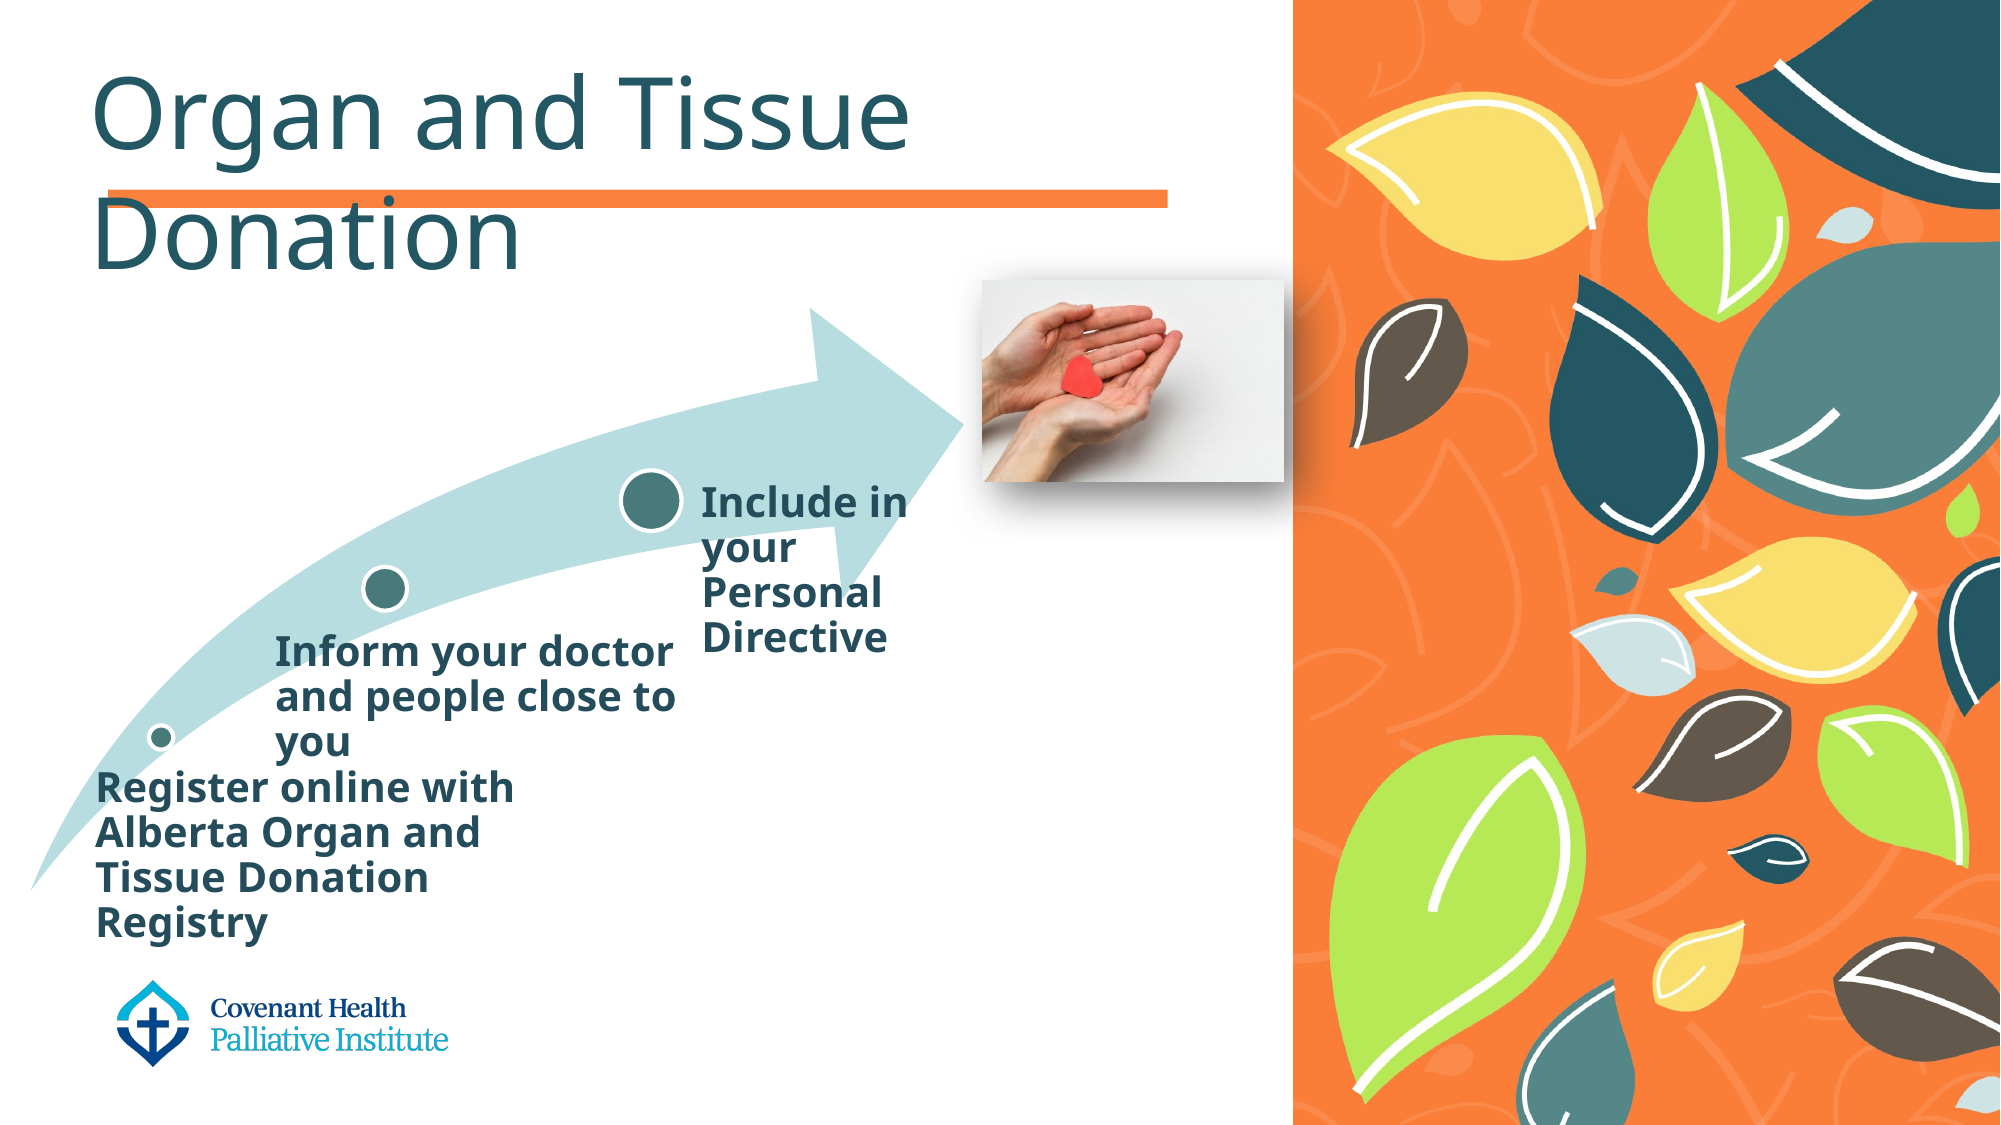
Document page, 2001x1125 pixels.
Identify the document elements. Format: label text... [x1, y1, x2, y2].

text_box Organ and Tissue Donation [82, 42, 1243, 297]
picture [115, 977, 451, 1070]
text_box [30, 280, 964, 948]
picture [982, 280, 1285, 482]
picture [1293, 0, 2000, 1125]
